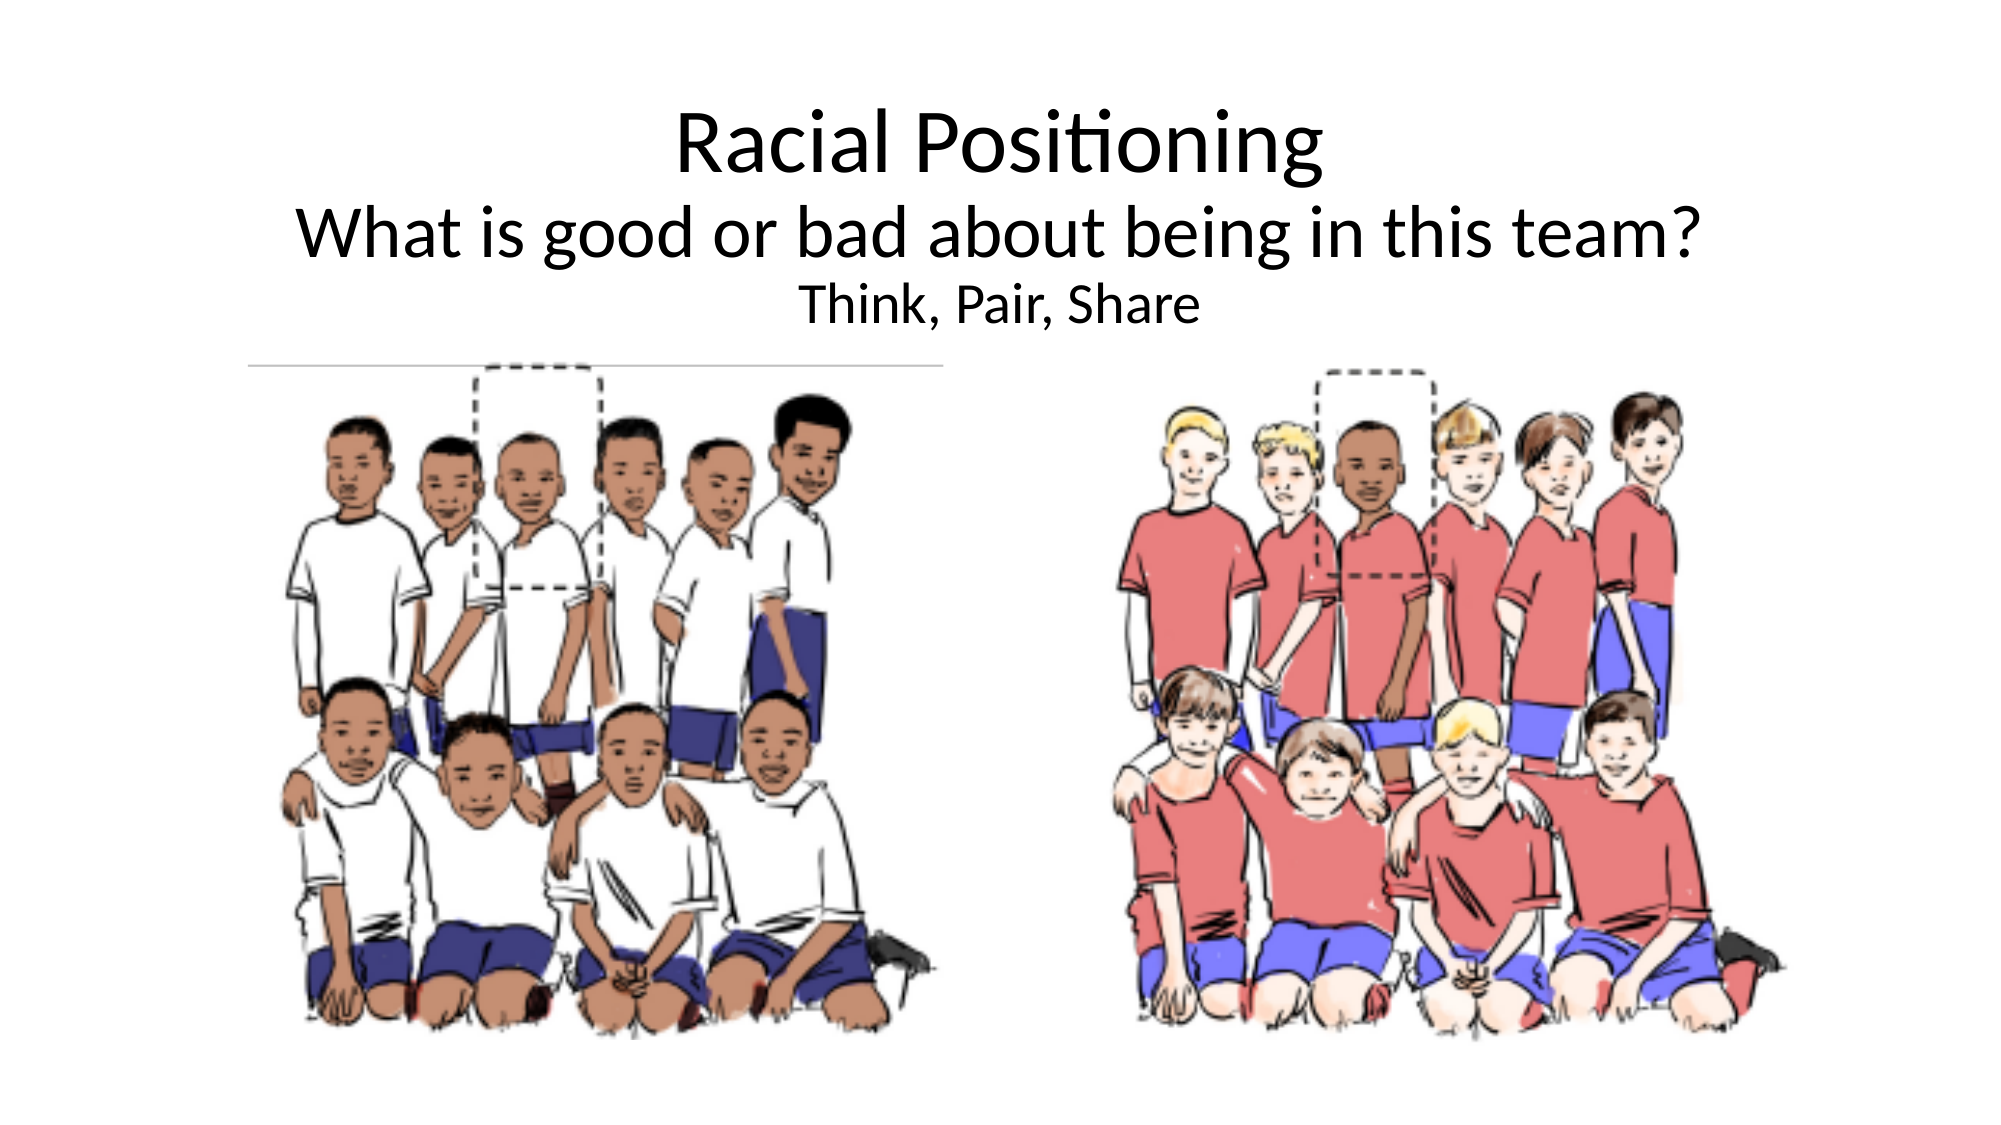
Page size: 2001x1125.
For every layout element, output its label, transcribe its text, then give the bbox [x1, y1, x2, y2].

title Racial Positioning What is good or bad about being in this team? Think, Pair, Share [137, 85, 1863, 407]
picture [247, 345, 944, 1040]
picture [1104, 327, 1800, 1091]
